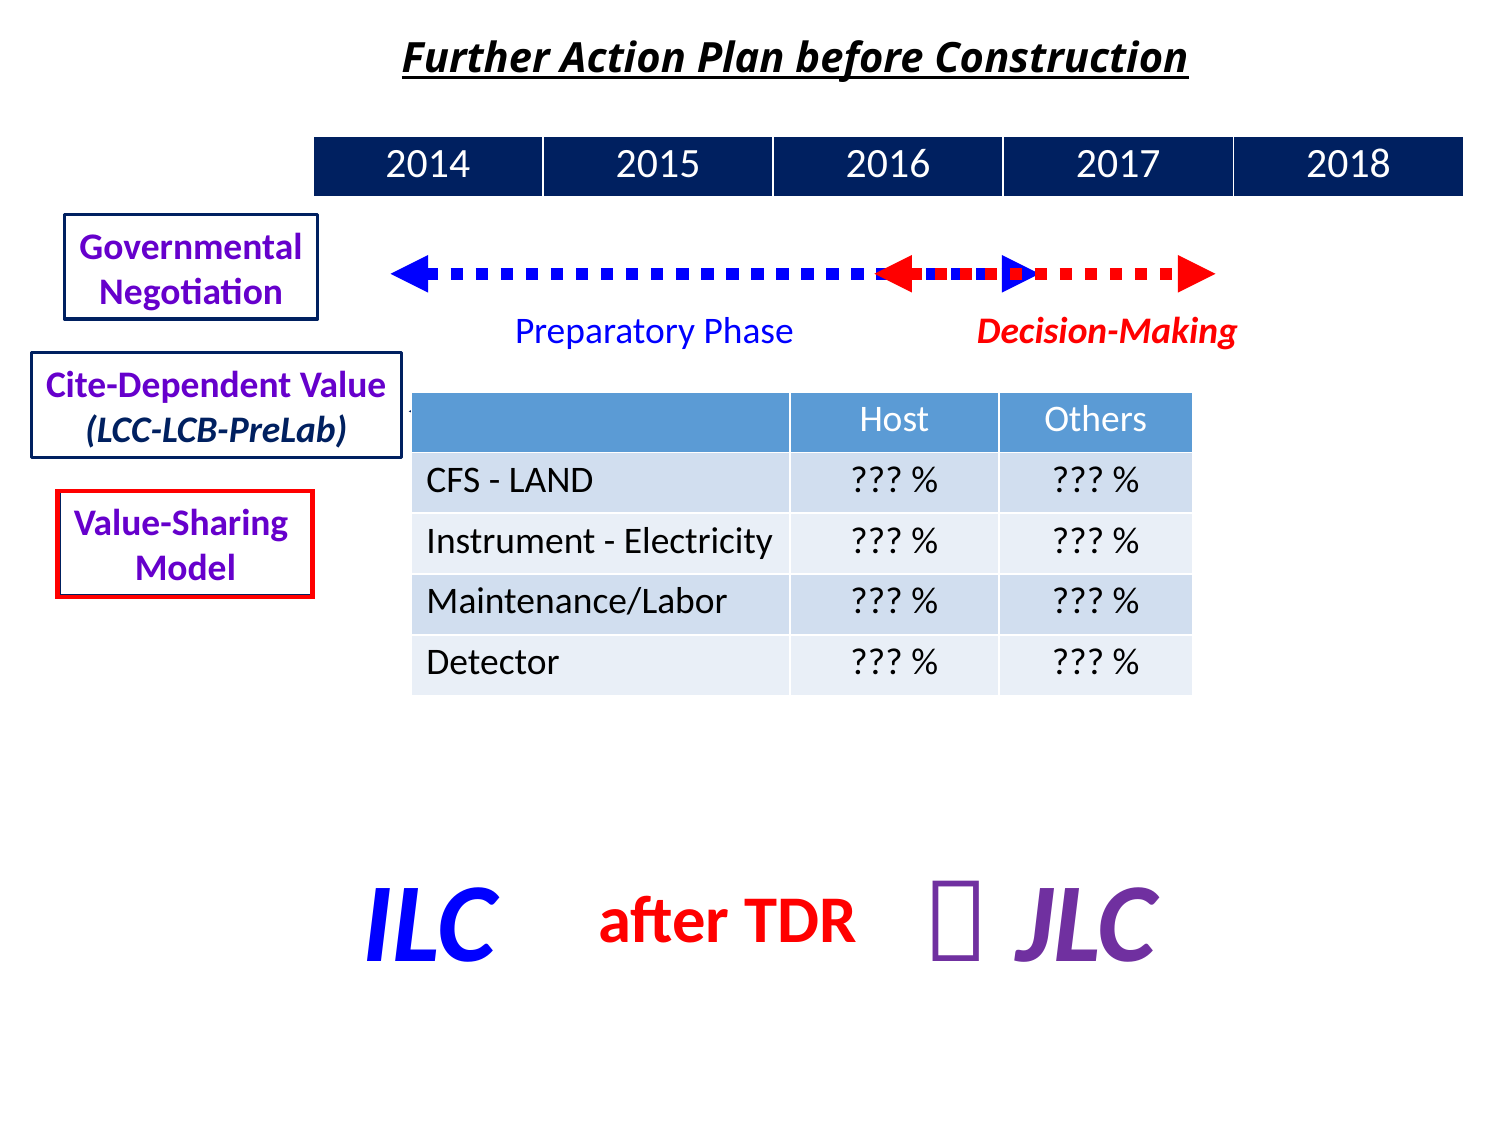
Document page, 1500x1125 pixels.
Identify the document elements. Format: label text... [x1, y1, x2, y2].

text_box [63, 214, 1255, 360]
table_header 2014 [314, 137, 542, 196]
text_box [29, 352, 550, 459]
table_cell Maintenance/Labor [412, 575, 789, 634]
table_cell ??? % [1000, 575, 1192, 634]
text_box after TDR [583, 868, 872, 964]
text_box Further Action Plan before Construction [386, 23, 1204, 89]
table_header 2017 [1004, 137, 1233, 196]
table_cell ??? % [791, 453, 998, 512]
table_cell ??? % [1000, 453, 1192, 512]
text_box  JLC [907, 840, 1172, 991]
text_box [57, 490, 314, 598]
table_header [550, 393, 789, 452]
table_header 2016 [774, 137, 1002, 196]
table_cell ??? % [791, 575, 998, 634]
text_box ILC [347, 840, 511, 991]
table_cell ??? % [791, 514, 998, 573]
table_cell Instrument - Electricity [412, 514, 789, 573]
table_cell ??? % [1000, 514, 1192, 573]
table_header 2018 [1234, 137, 1463, 196]
table_cell ??? % [791, 636, 998, 695]
table_cell ??? % [1000, 636, 1192, 695]
table_cell Detector [412, 636, 789, 695]
table_cell CFS - LAND [412, 453, 789, 512]
table_header 2015 [544, 137, 772, 196]
table_header Others [1000, 393, 1192, 452]
table_header Host [791, 393, 998, 452]
